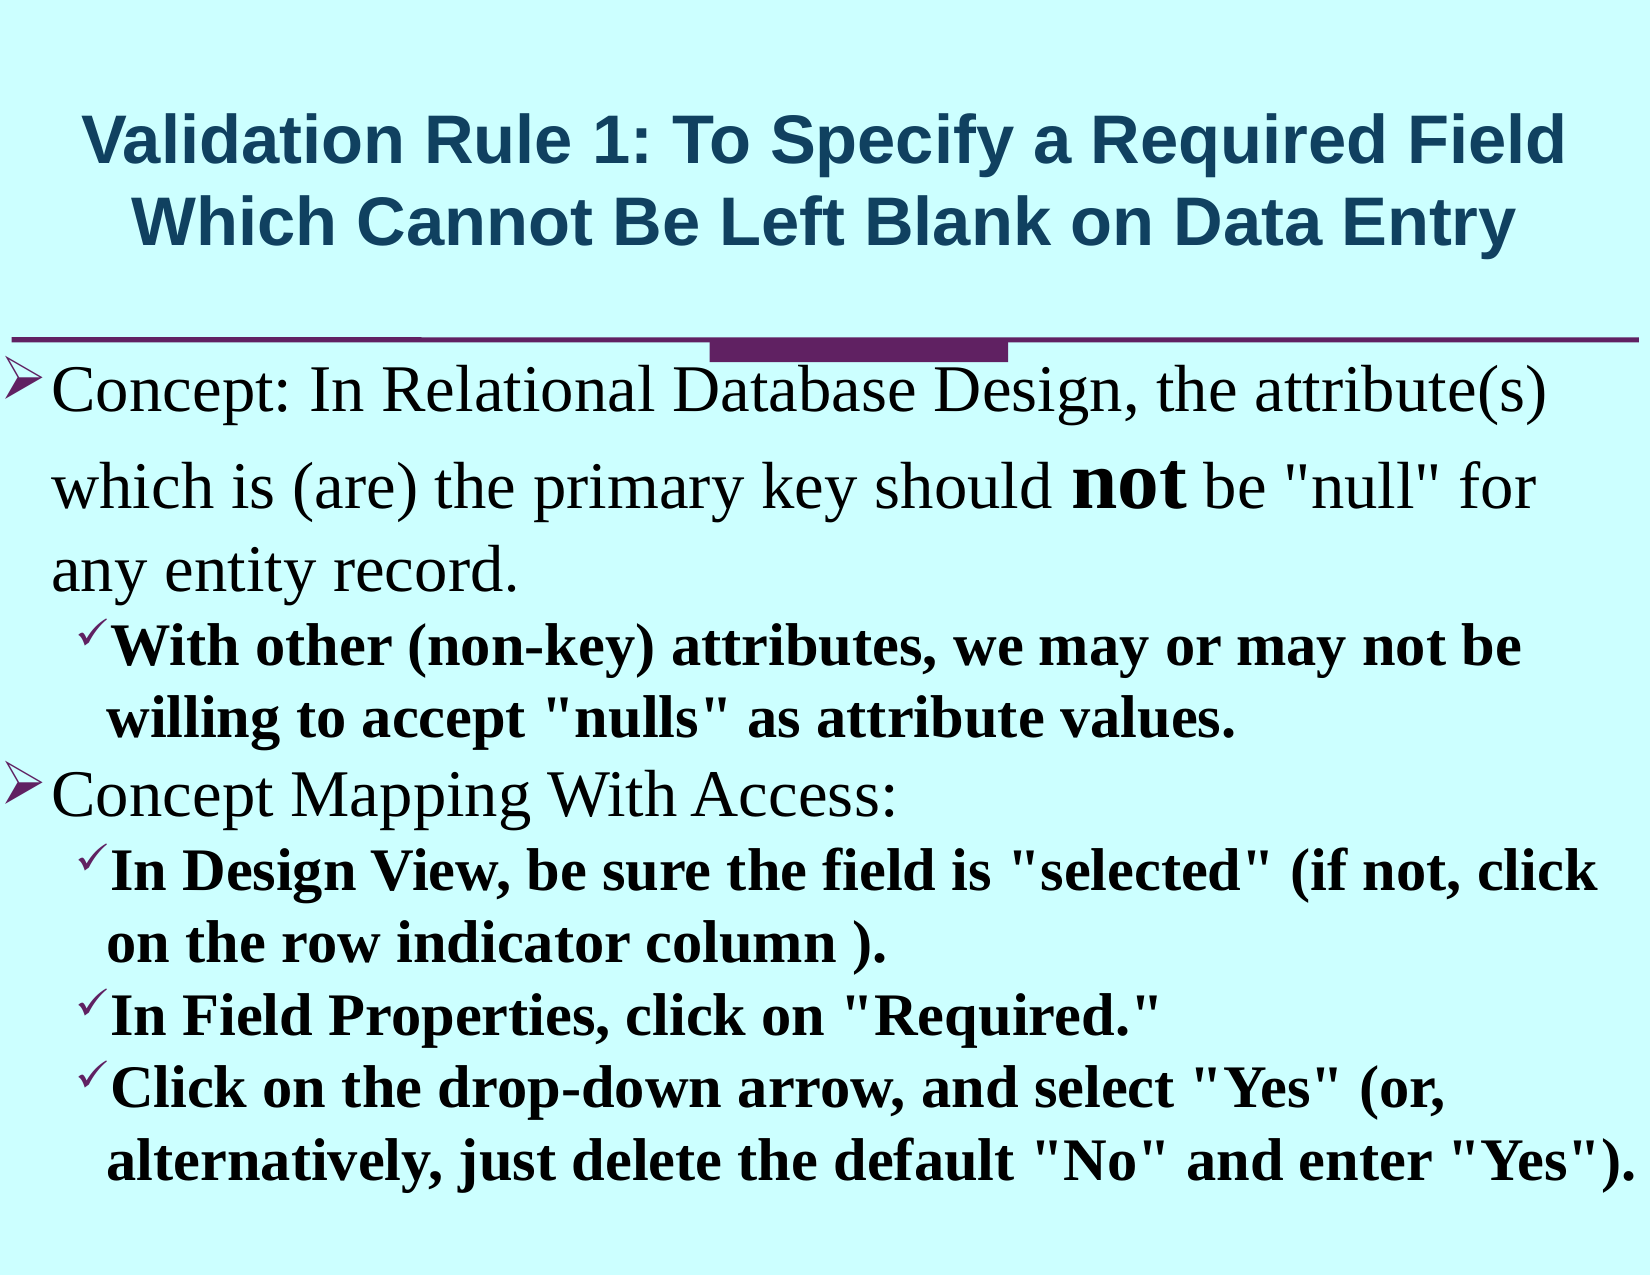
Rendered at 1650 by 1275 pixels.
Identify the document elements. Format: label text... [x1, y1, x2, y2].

text_box Concept: In Relational Database Design, the attribute(s) which is (are) the primary key should not be "null" for any entity record. With other (non-key) attributes, we may or may not be willing to accept "nulls" as attribute values. Concept Mapping With Access: In Design View, be sure the field is "selected" (if not, click on the row indicator column ). In Field Properties, click on "Required." Click on the drop-down arrow, and select "Yes" (or, alternatively, just delete the default "No" and enter "Yes"). [0, 345, 1650, 1275]
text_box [11, 339, 1639, 363]
list Validation Rule 1: To Specify a Required Field Which Cannot Be Left Blank on Data Entry [0, 0, 1650, 345]
